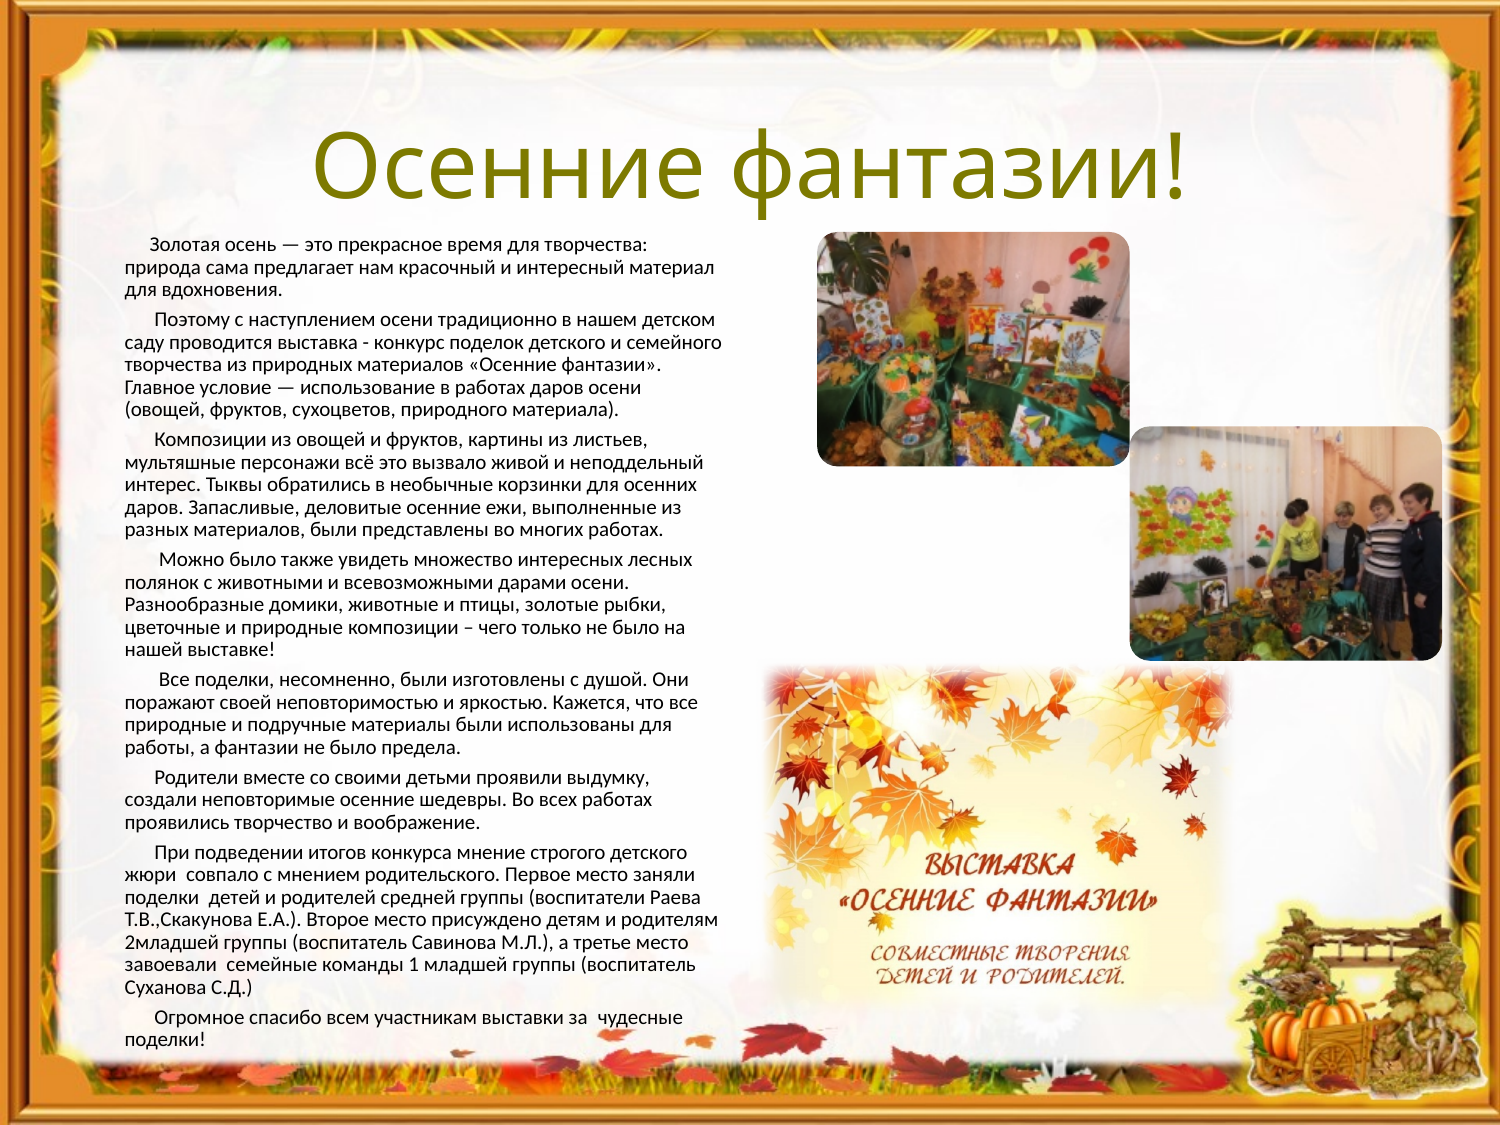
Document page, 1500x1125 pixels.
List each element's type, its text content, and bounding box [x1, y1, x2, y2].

title Осенние фантазии! [103, 59, 1397, 278]
list Золотая осень — это прекрасное время для творчества: природа сама предлагает нам красочный и интересный материал для вдохновения. Поэтому с наступлением осени традиционно в нашем детском саду проводится выставка - конкурс поделок детского и семейного творчества из природных материалов «Осенние фантазии». Главное условие — использование в работах даров осени (овощей, фруктов, сухоцветов, природного материала). Композиции из овощей и фруктов, картины из листьев, мультяшные персонажи всё это вызвало живой и неподдельный интерес. Тыквы обратились в необычные корзинки для осенних даров. Запасливые, деловитые осенние ежи, выполненные из разных материалов, были представлены во многих работах. Можно было также увидеть множество интересных лесных полянок с животными и всевозможными дарами осени. Разнообразные домики, животные и птицы, золотые рыбки, цветочные и природные композиции – чего только не было на нашей выставке! Все поделки, несомненно, были изготовлены с душой. Они поражают своей неповторимостью и яркостью. Кажется, что все природные и подручные материалы были использованы для работы, а фантазии не было предела. Родители вместе со своими детьми проявили выдумку, создали неповторимые осенние шедевры. Во всех работах проявились творчество и воображение. При подведении итогов конкурса мнение строгого детского жюри совпало с мнением родительского. Первое место заняли поделки детей и родителей средней группы (воспитатели Раева Т.В.,Скакунова Е.А.). Второе место присуждено детям и родителям 2младшей группы (воспитатель Савинова М.Л.), а третье место завоевали семейные команды 1 младшей группы (воспитатель Суханова С.Д.) Огромное спасибо всем участникам выставки за чудесные поделки! [68, 226, 741, 1060]
picture [0, 0, 1500, 1125]
